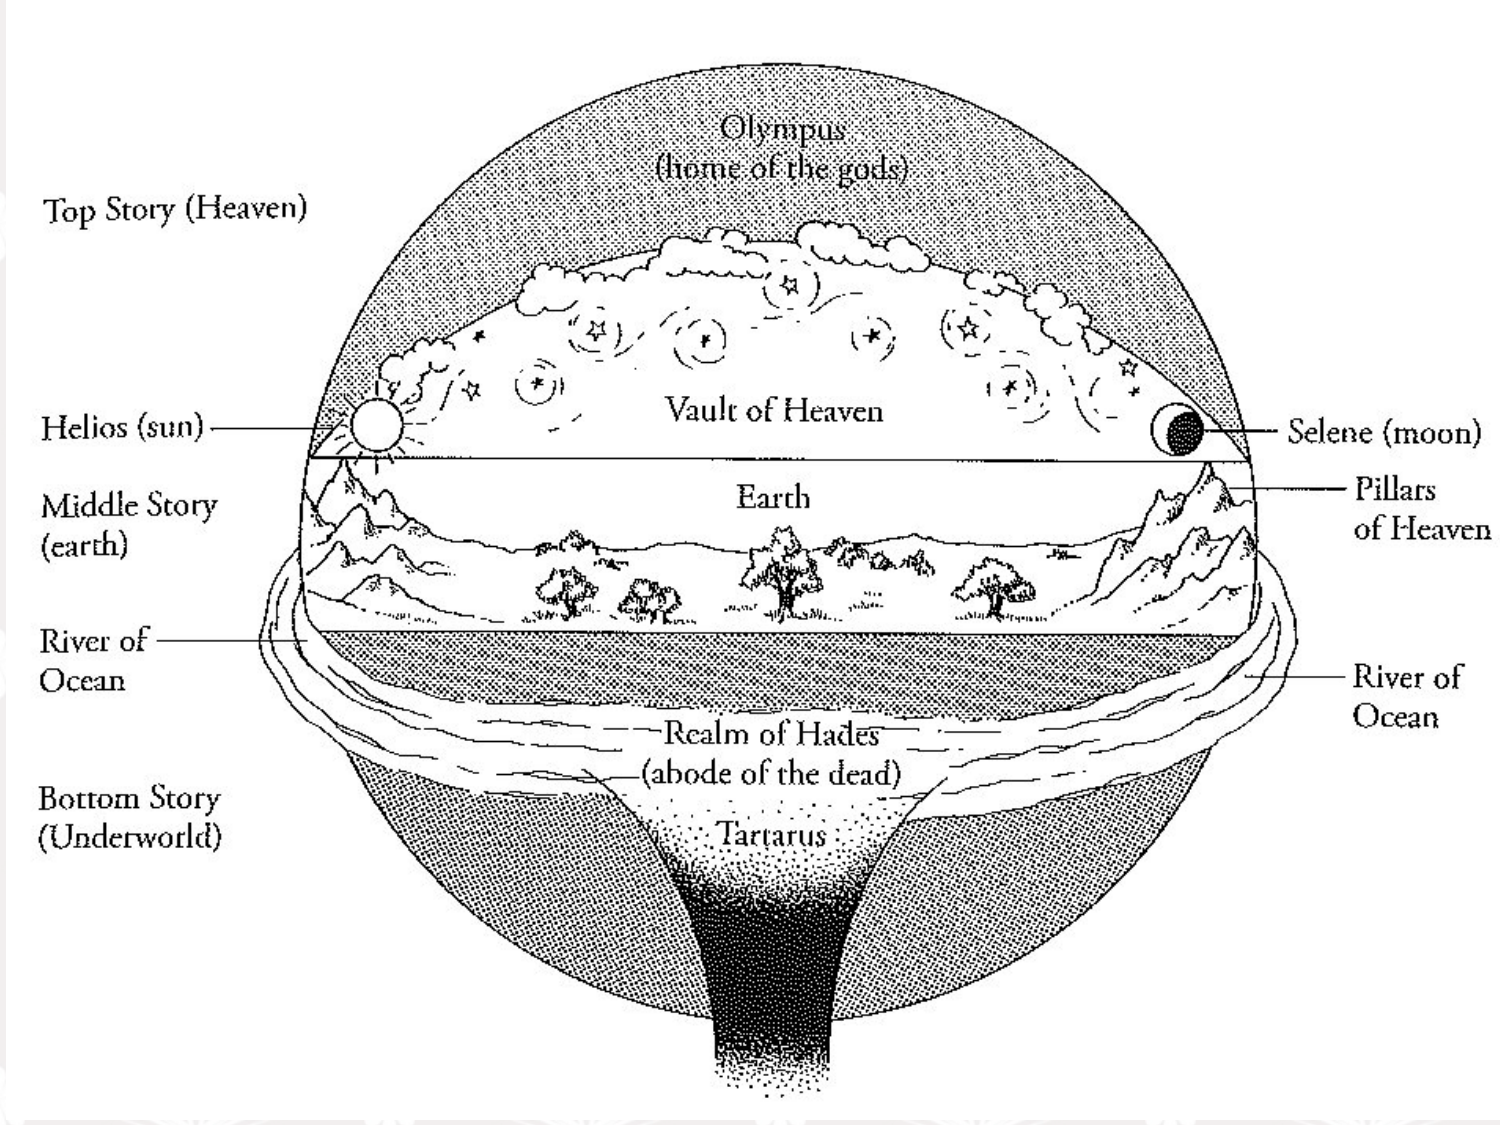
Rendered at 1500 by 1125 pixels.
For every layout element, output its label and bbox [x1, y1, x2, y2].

list [0, 0, 1500, 1121]
